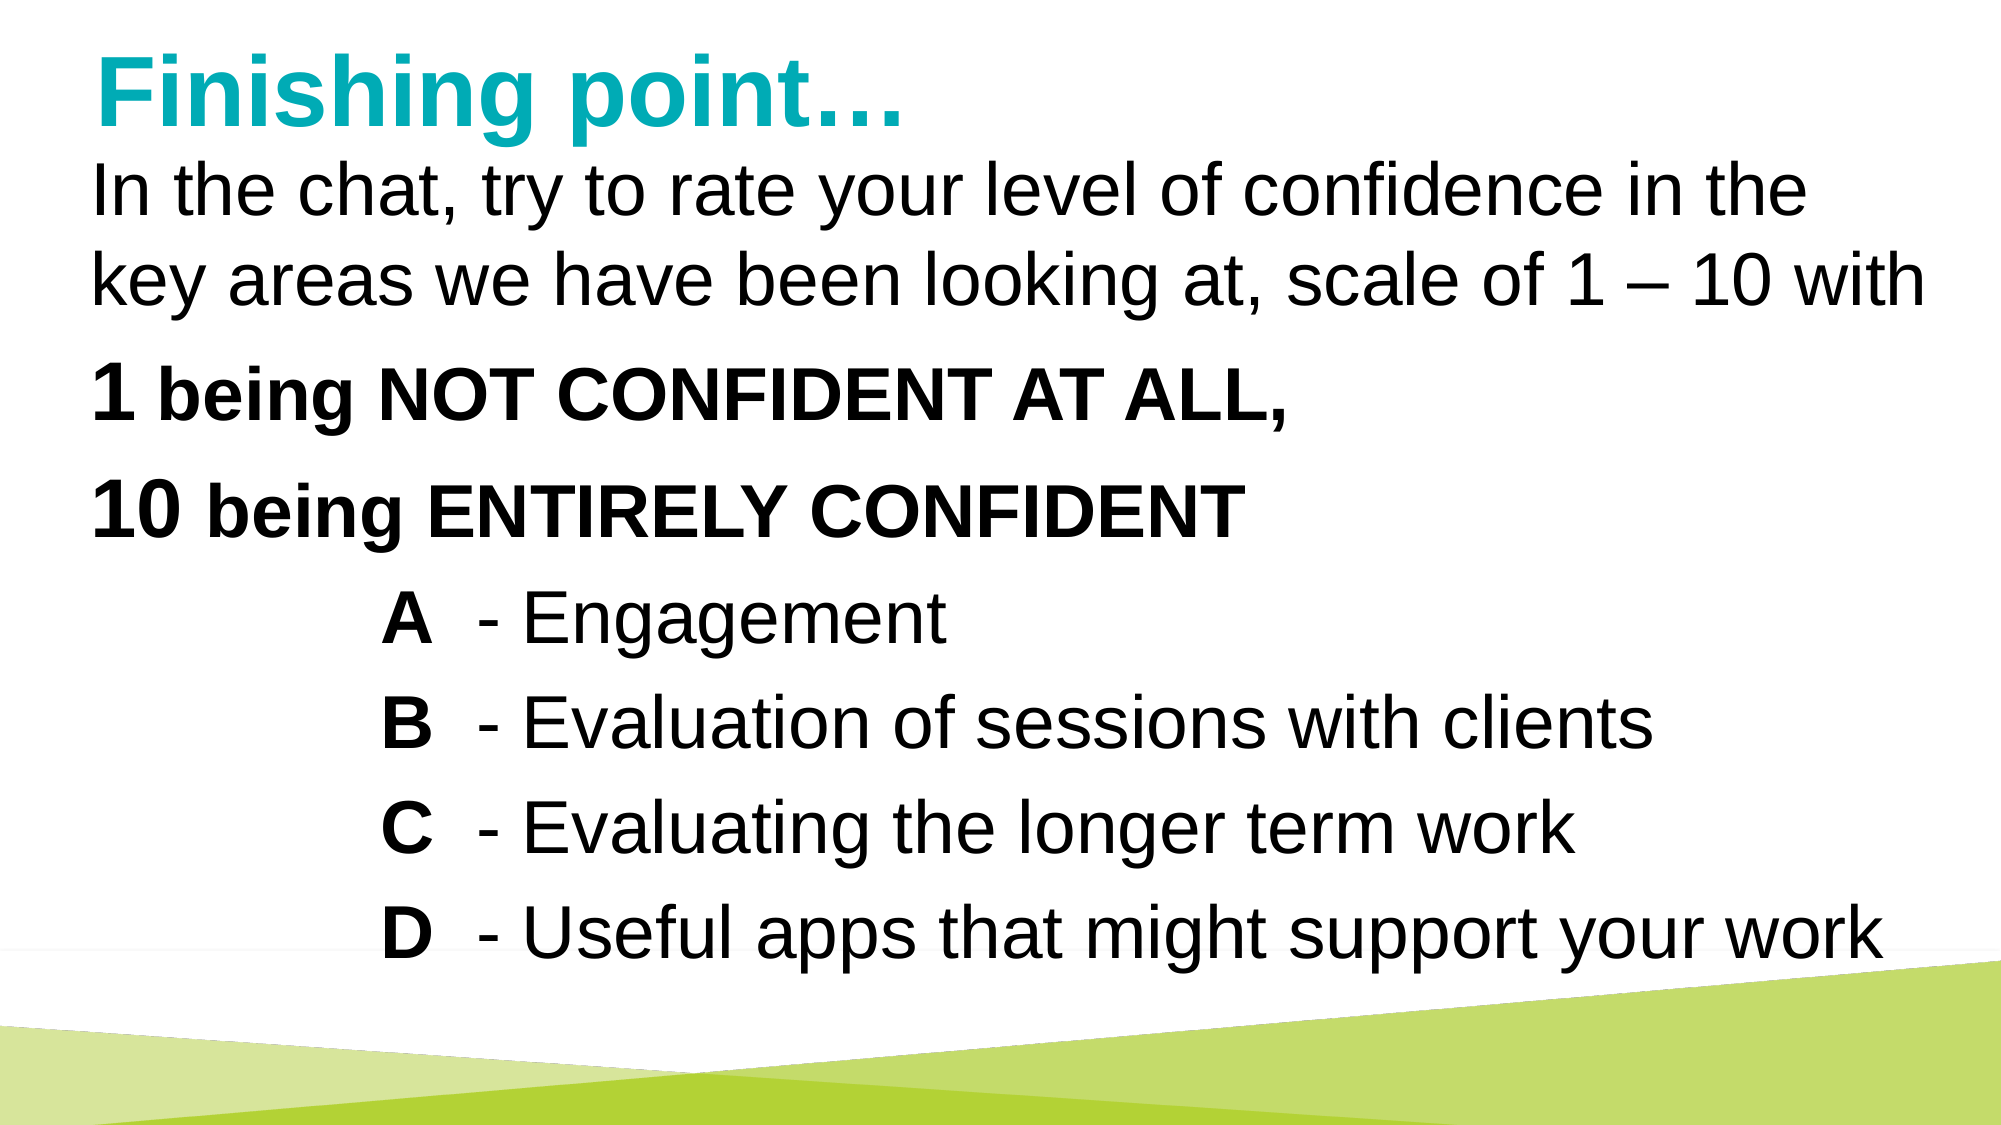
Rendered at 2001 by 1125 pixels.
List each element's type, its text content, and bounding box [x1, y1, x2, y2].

picture [0, 957, 2000, 1125]
text_box [0, 950, 2000, 957]
title Finishing point… [80, 22, 1894, 133]
list In the chat, try to rate your level of confidence in the key areas we have been looking at, scale of 1 – 10 with 1 being NOT CONFIDENT AT ALL, 10 being ENTIRELY CONFIDENT A - Engagement B - Evaluation of sessions with clients C - Evaluating the longer term work D - Useful apps that might support your work [0, 133, 1959, 881]
